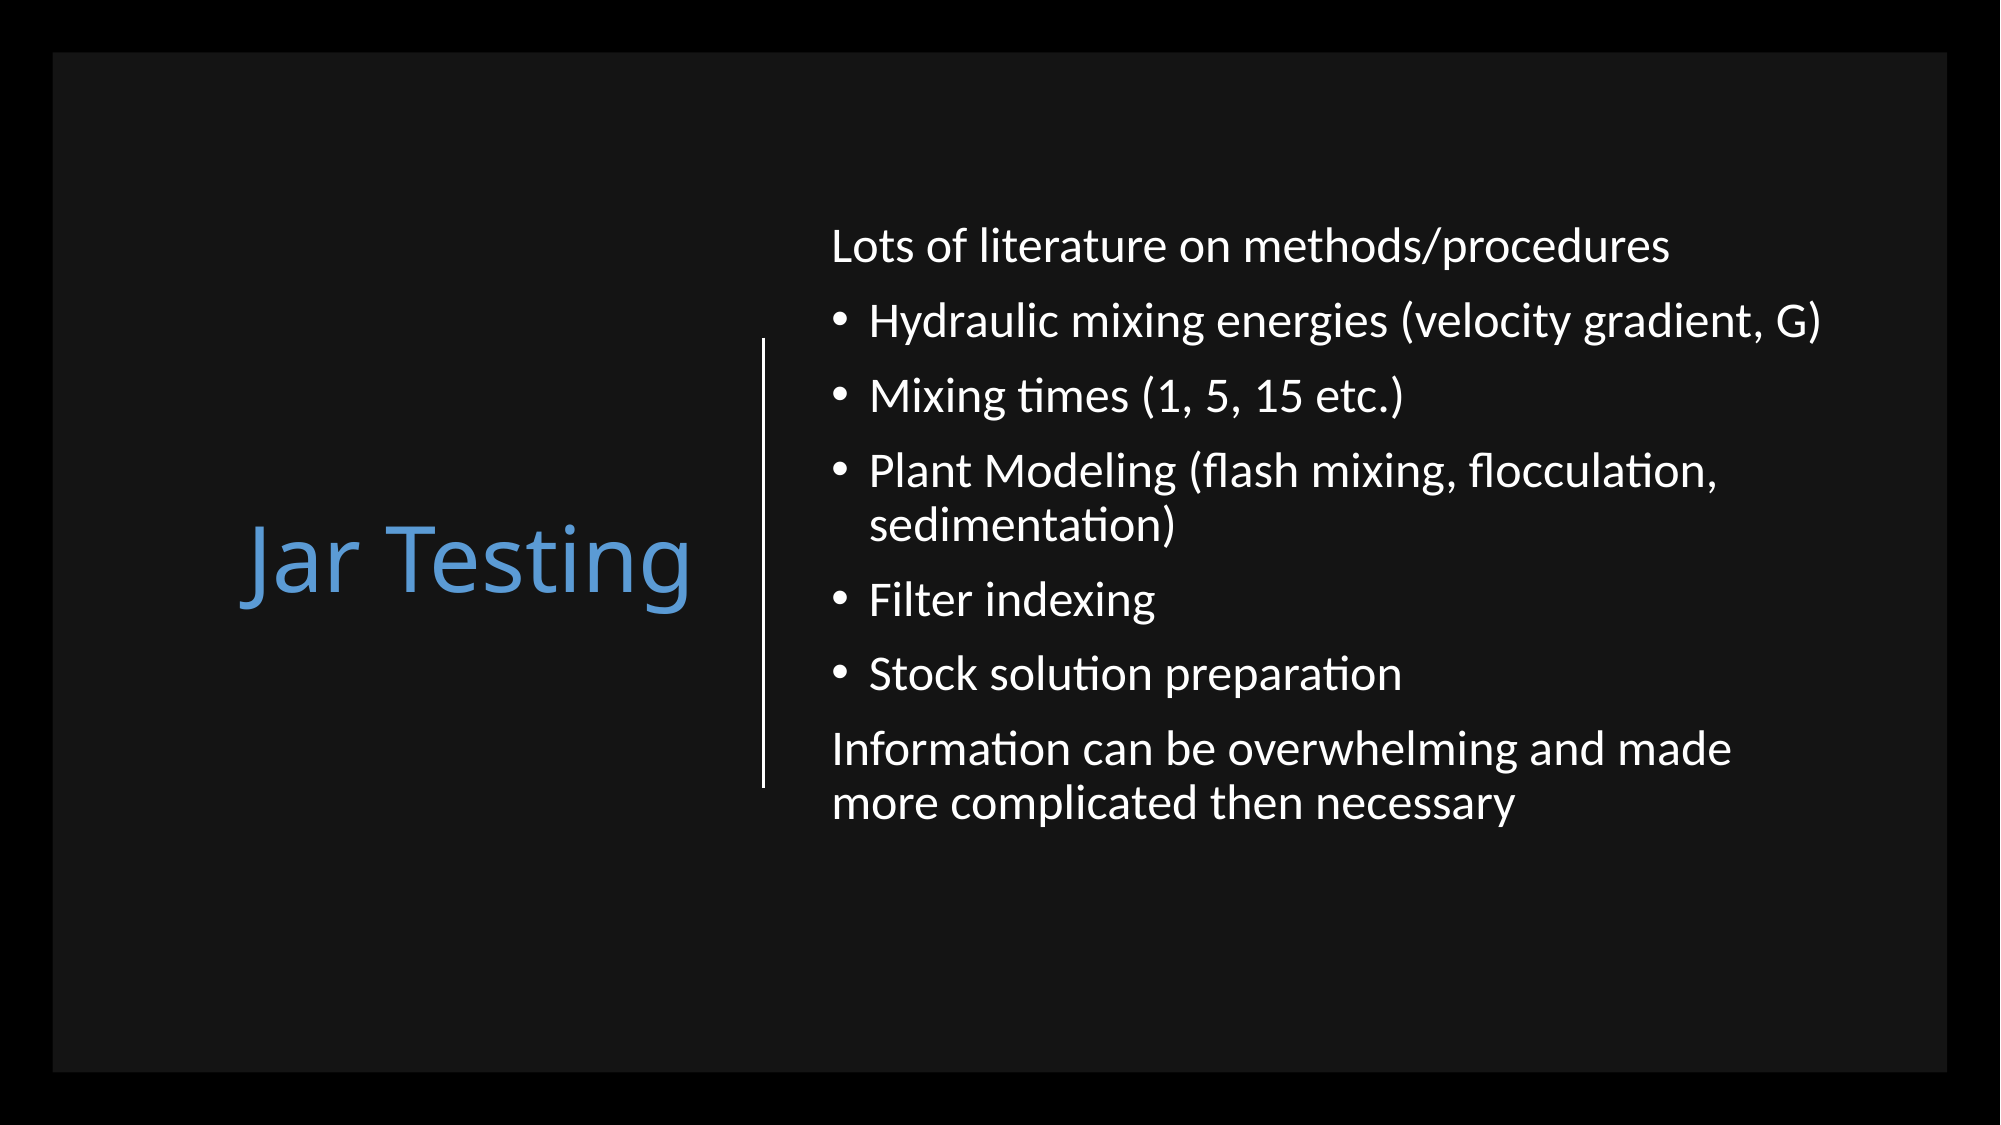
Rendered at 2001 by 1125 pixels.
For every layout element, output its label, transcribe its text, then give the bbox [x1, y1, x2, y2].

title Jar Testing [137, 158, 711, 967]
list Lots of literature on methods/procedures Hydraulic mixing energies (velocity gradient, G) Mixing times (1, 5, 15 etc.) Plant Modeling (flash mixing, flocculation, sedimentation) Filter indexing Stock solution preparation Information can be overwhelming and made more complicated then necessary [816, 158, 1863, 967]
text_box [52, 51, 1948, 1073]
